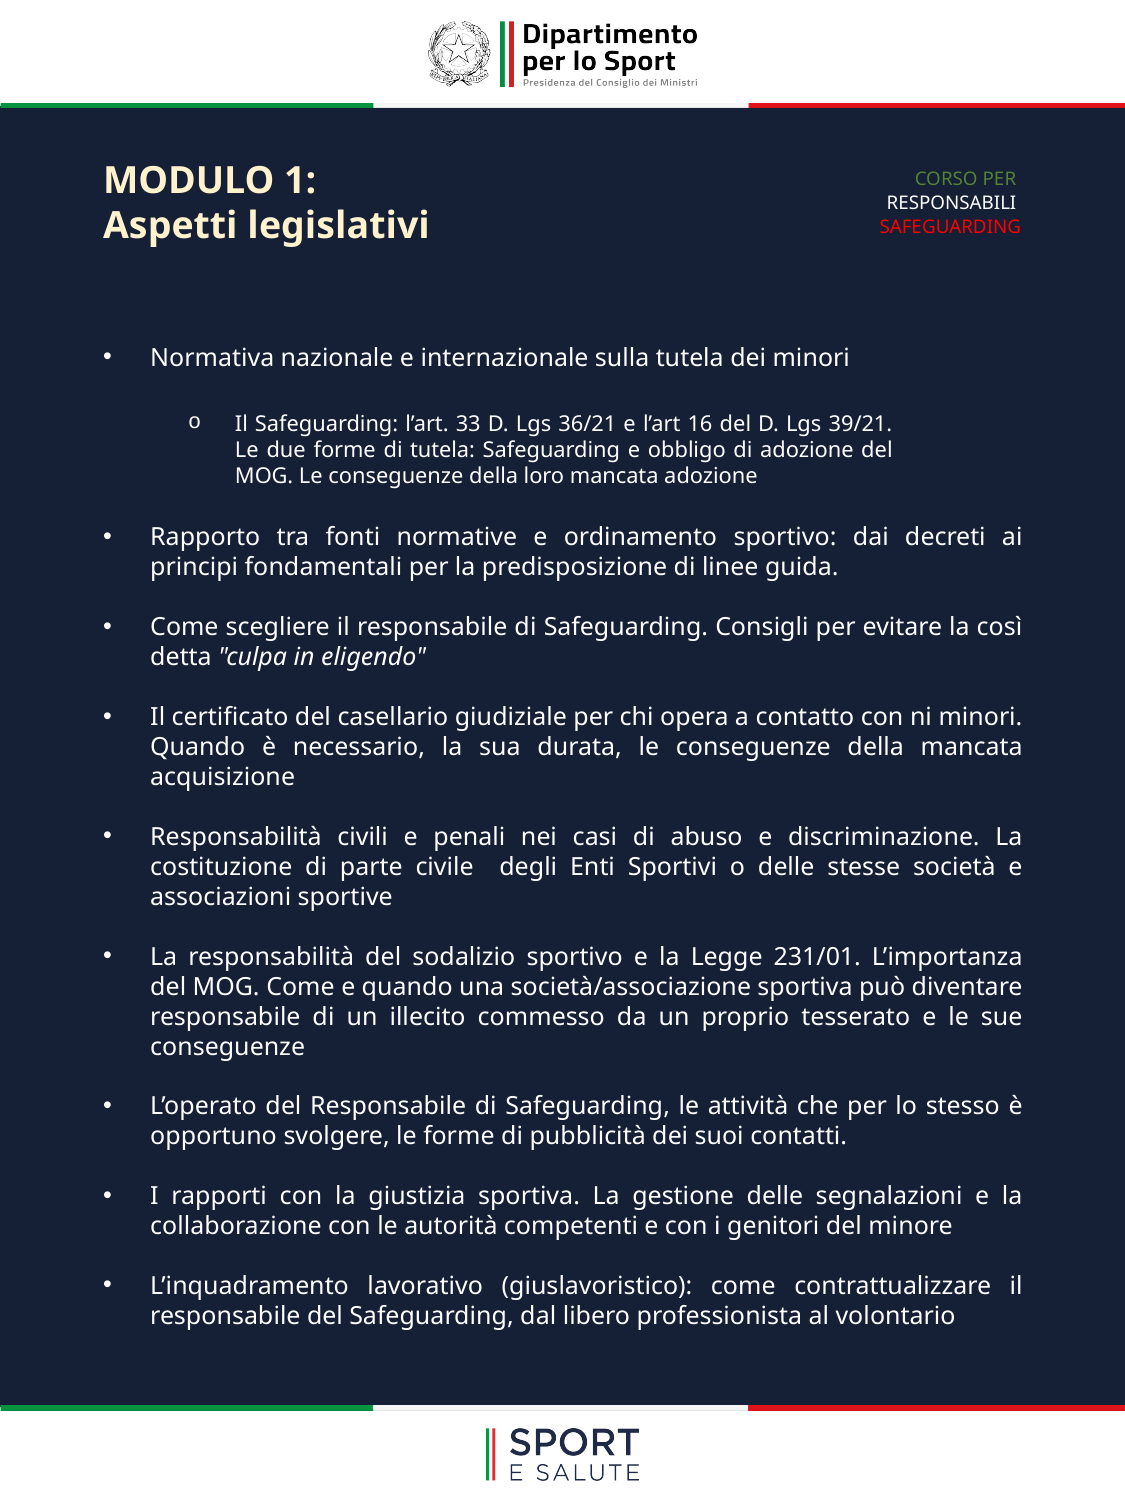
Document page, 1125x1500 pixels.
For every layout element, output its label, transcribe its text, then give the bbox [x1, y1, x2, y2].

text_box Il Safeguarding: l’art. 33 D. Lgs 36/21 e l’art 16 del D. Lgs 39/21. Le due forme di tutela: Safeguarding e obbligo di adozione del MOG. Le conseguenze della loro mancata adozione [98, 402, 909, 496]
text_box CORSO PER RESPONSABILI SAFEGUARDING [762, 117, 1037, 286]
picture [0, 1405, 1125, 1411]
text_box Normativa nazionale e internazionale sulla tutela dei minori Rapporto tra fonti normative e ordinamento sportivo: dai decreti ai principi fondamentali per la predisposizione di linee guida. Come scegliere il responsabile di Safeguarding. Consigli per evitare la così detta "culpa in eligendo" Il certificato del casellario giudiziale per chi opera a contatto con ni minori. Quando è necessario, la sua durata, le conseguenze della mancata acquisizione Responsabilità civili e penali nei casi di abuso e discriminazione. La costituzione di parte civile degli Enti Sportivi o delle stesse società e associazioni sportive La responsabilità del sodalizio sportivo e la Legge 231/01. L’importanza del MOG. Come e quando una società/associazione sportiva può diventare responsabile di un illecito commesso da un proprio tesserato e le sue conseguenze L’operato del Responsabile di Safeguarding, le attività che per lo stesso è opportuno svolgere, le forme di pubblicità dei suoi contatti. I rapporti con la giustizia sportiva. La gestione delle segnalazioni e la collaborazione con le autorità competenti e con i genitori del minore L’inquadramento lavorativo (giuslavoristico): come contrattualizzare il responsabile del Safeguarding, dal libero professionista al volontario [88, 333, 1039, 1372]
text_box MODULO 1: Aspetti legislativi [88, 148, 660, 254]
picture [486, 1428, 639, 1481]
picture [0, 102, 1125, 108]
text_box [0, 108, 1125, 1405]
picture [428, 21, 697, 89]
